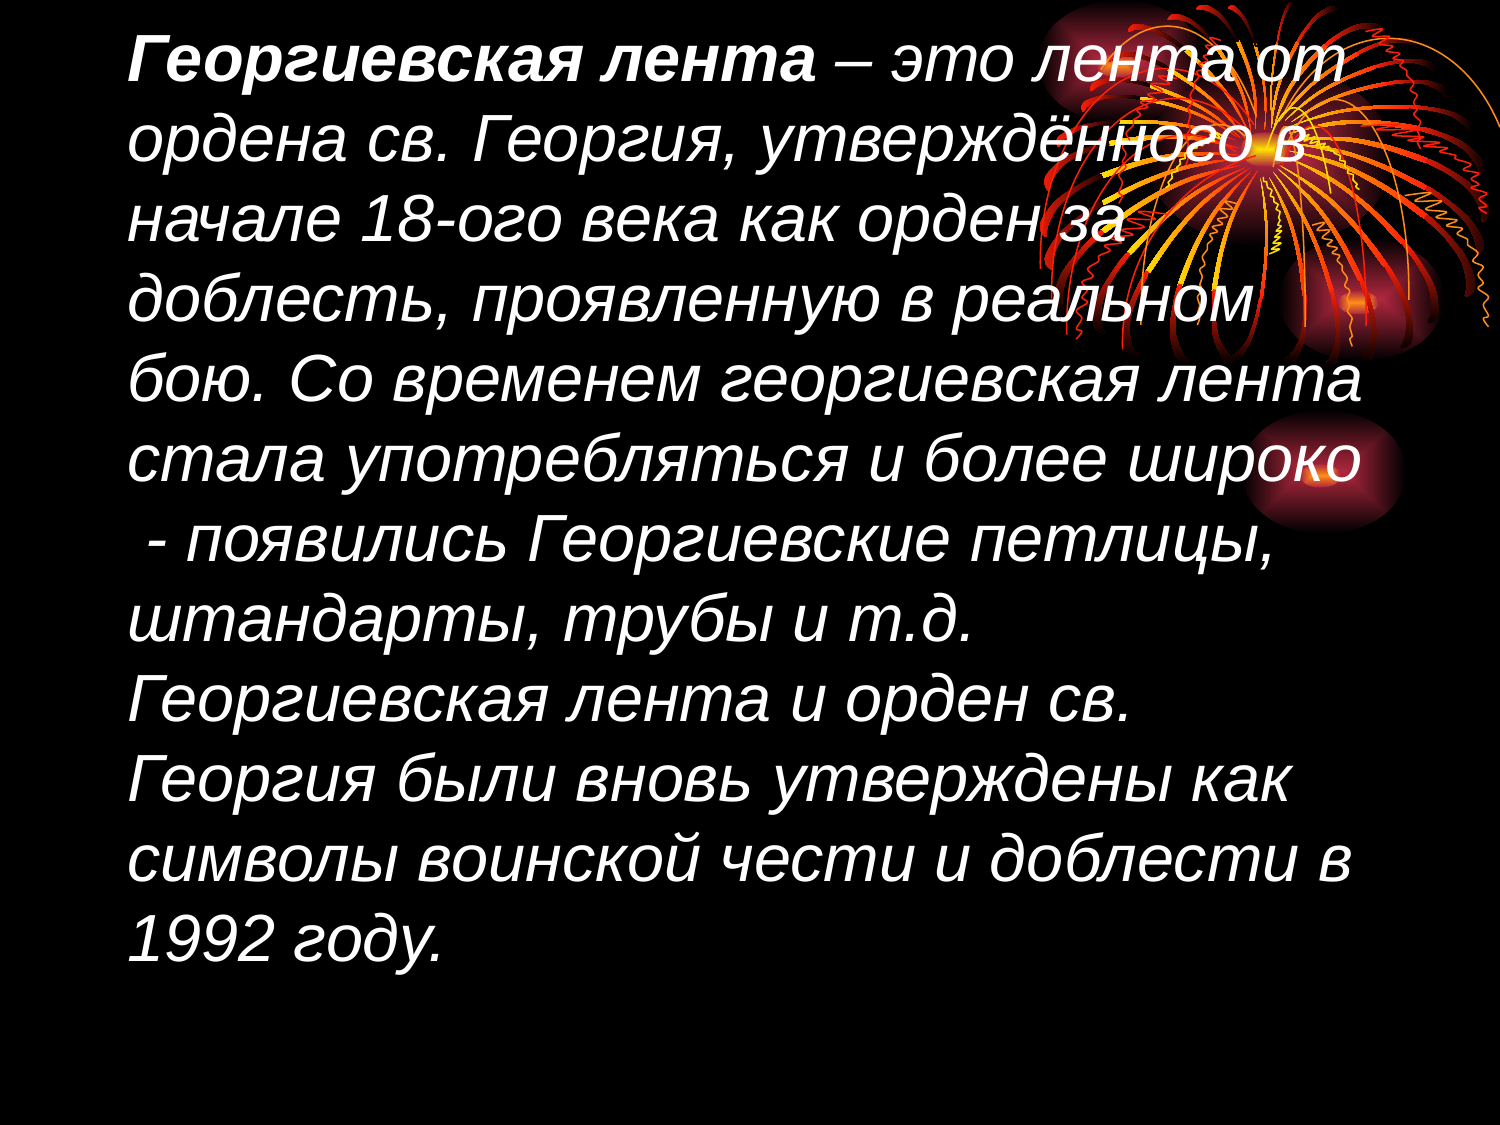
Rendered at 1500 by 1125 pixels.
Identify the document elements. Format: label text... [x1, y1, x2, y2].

title Георгиевская лента – это лента от ордена св. Георгия, утверждённого в начале 18-ого века как орден за доблесть, проявленную в реальном бою. Со временем георгиевская лента стала употребляться и более широко - появились Георгиевские петлицы, штандарты, трубы и т.д. Георгиевская лента и орден св. Георгия были вновь утверждены как символы воинской чести и доблести в 1992 году. [112, 49, 1388, 1020]
